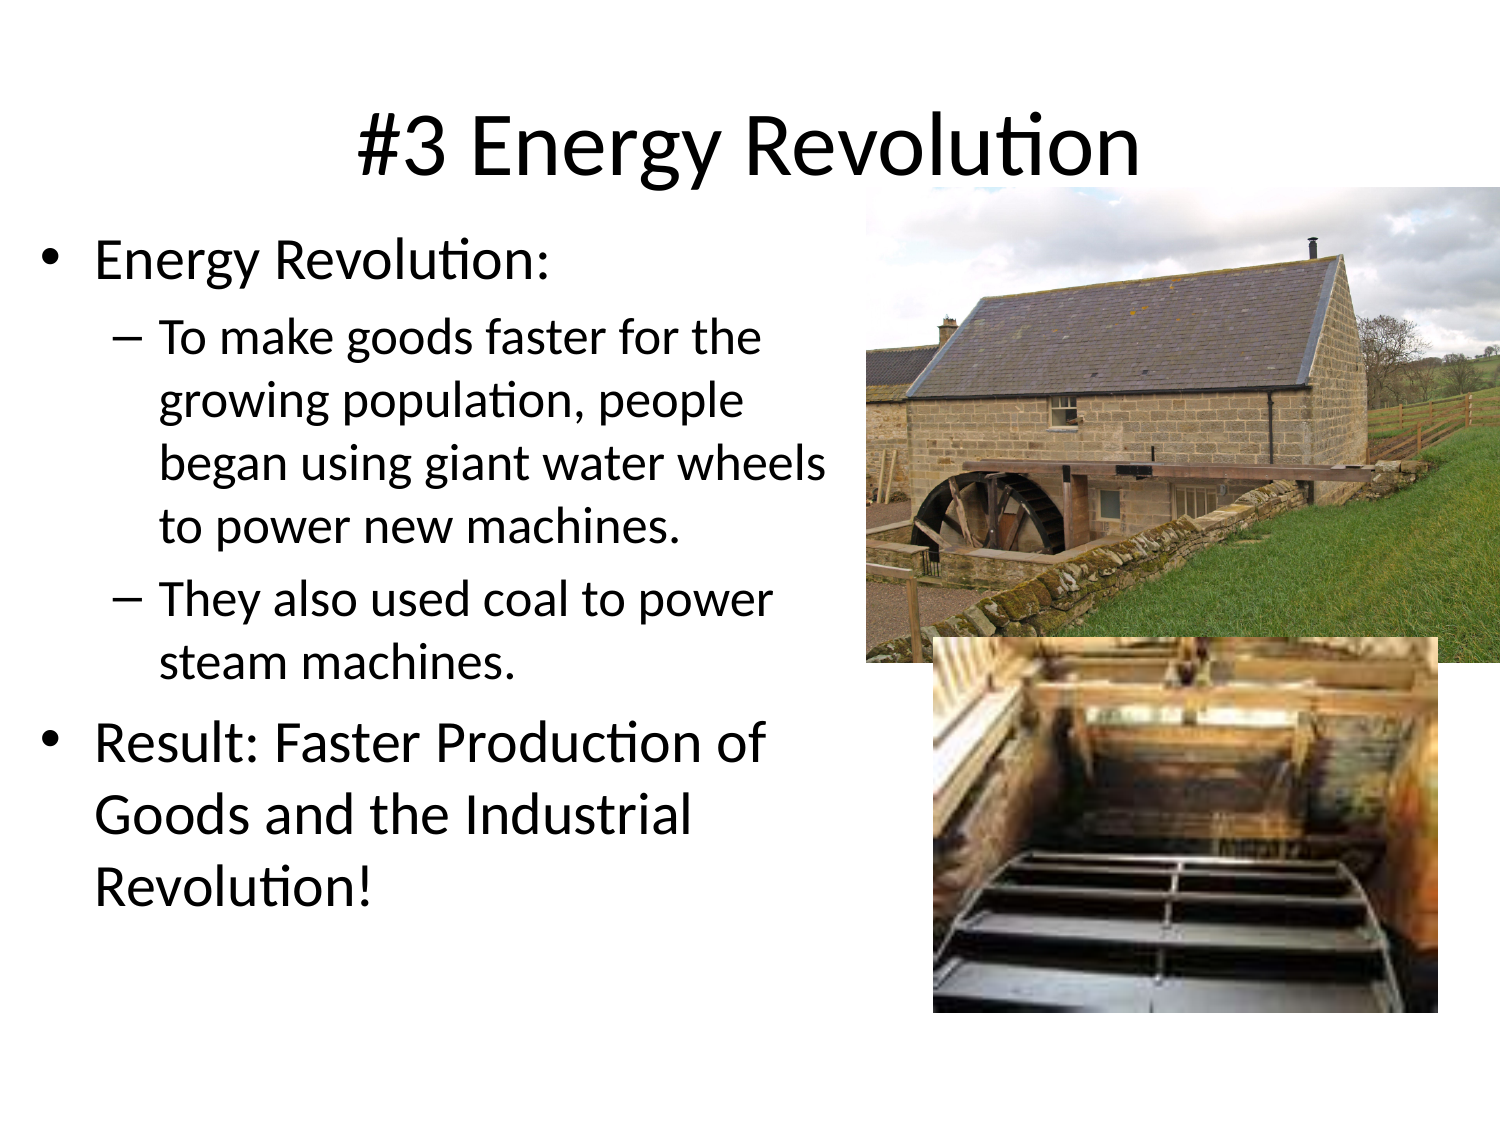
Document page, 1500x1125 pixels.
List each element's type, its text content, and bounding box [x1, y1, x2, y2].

list Energy Revolution: To make goods faster for the growing population, people began using giant water wheels to power new machines. They also used coal to power steam machines. Result: Faster Production of Goods and the Industrial Revolution! [24, 212, 850, 993]
title #3 Energy Revolution [75, 45, 1425, 233]
picture [866, 187, 1500, 1013]
